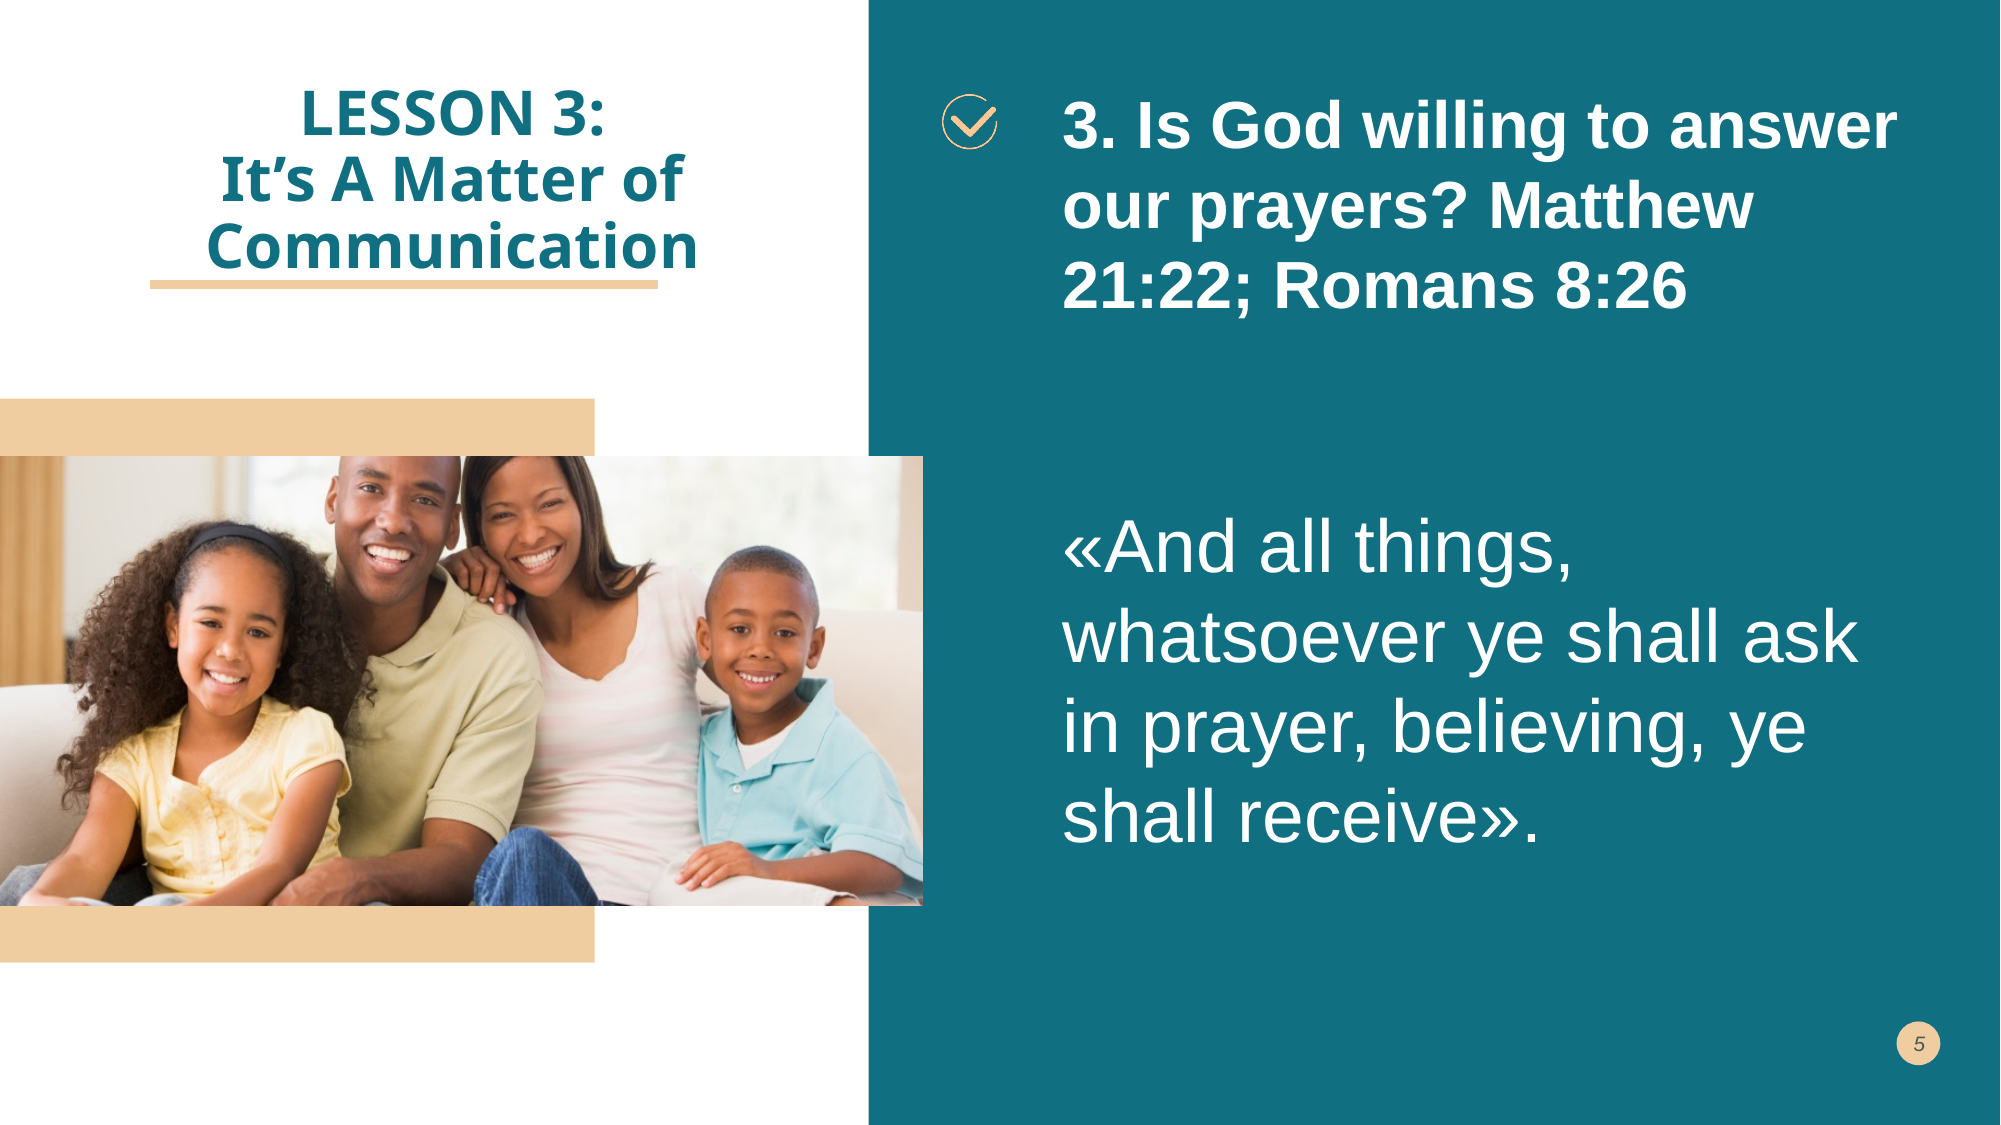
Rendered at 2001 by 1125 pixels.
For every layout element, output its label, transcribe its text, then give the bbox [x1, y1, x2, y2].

text_box «And all things, whatsoever ye shall ask in prayer, believing, ye shall receive». [1047, 490, 1918, 866]
title LESSON 3: It’s A Matter of Communication [130, 71, 776, 365]
text_box 3. Is God willing to answer our prayers? Matthew 21:22; Romans 8:26 [1047, 74, 1940, 329]
picture [922, 74, 1017, 169]
slide_number 5 [1881, 1012, 1940, 1073]
picture [0, 456, 923, 906]
